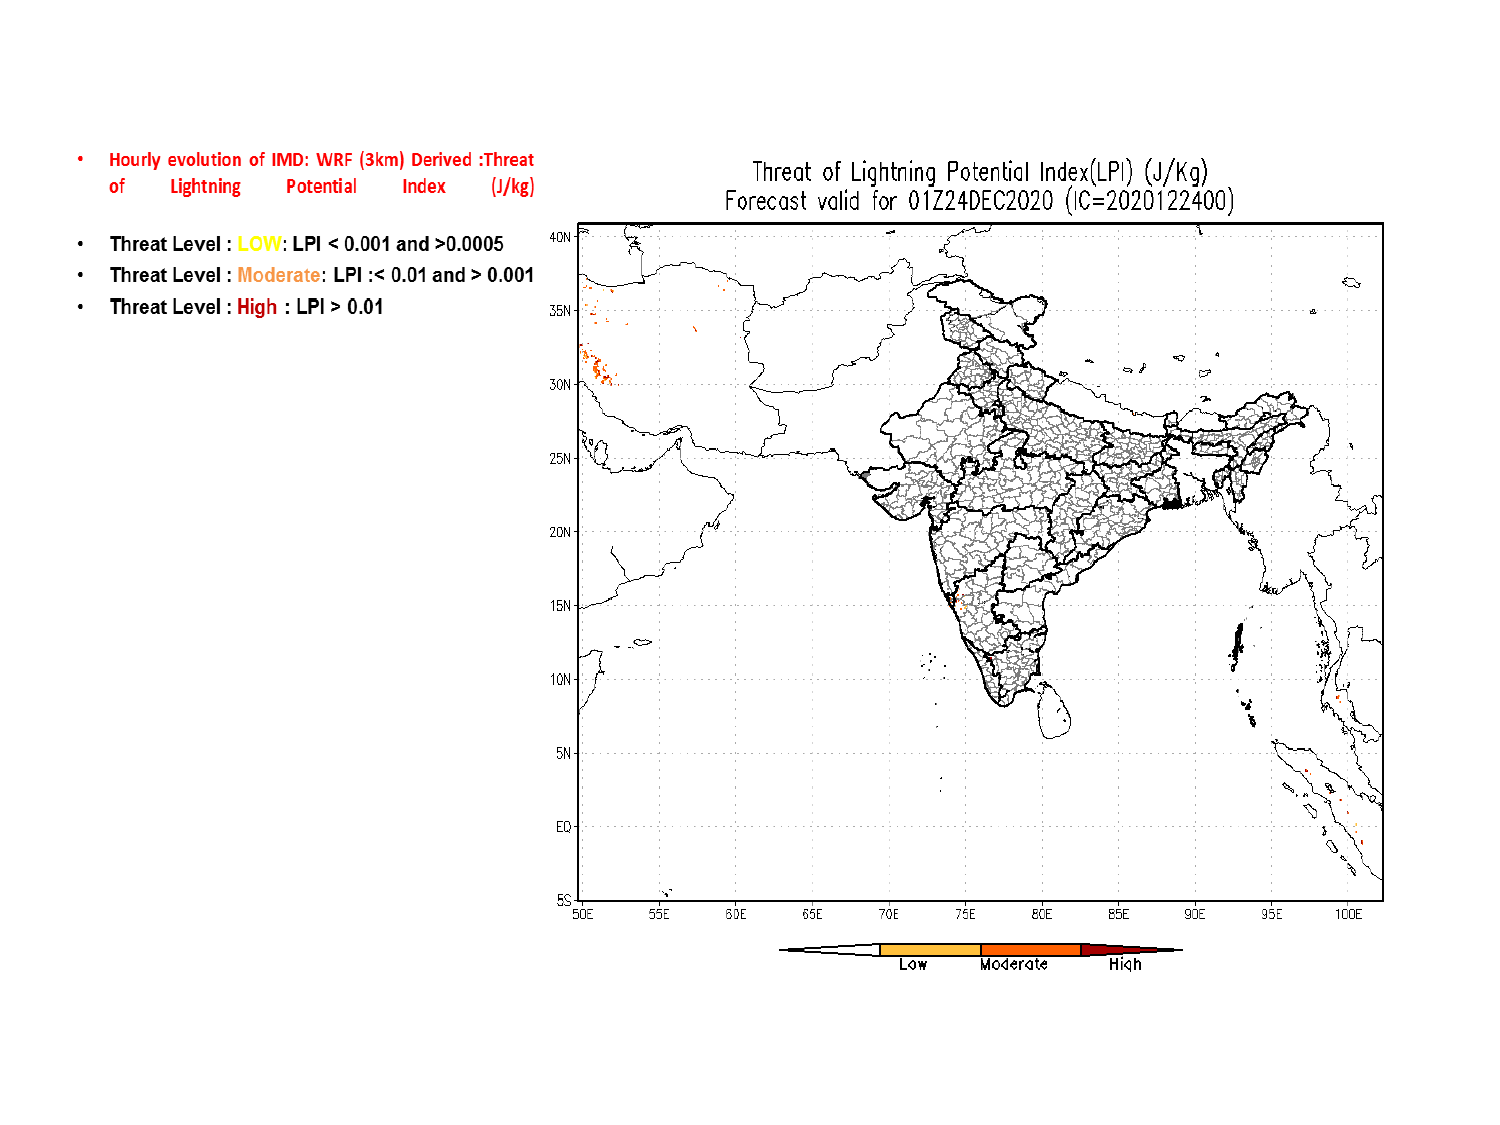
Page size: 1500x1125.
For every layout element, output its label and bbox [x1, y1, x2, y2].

picture [74, 149, 1426, 976]
